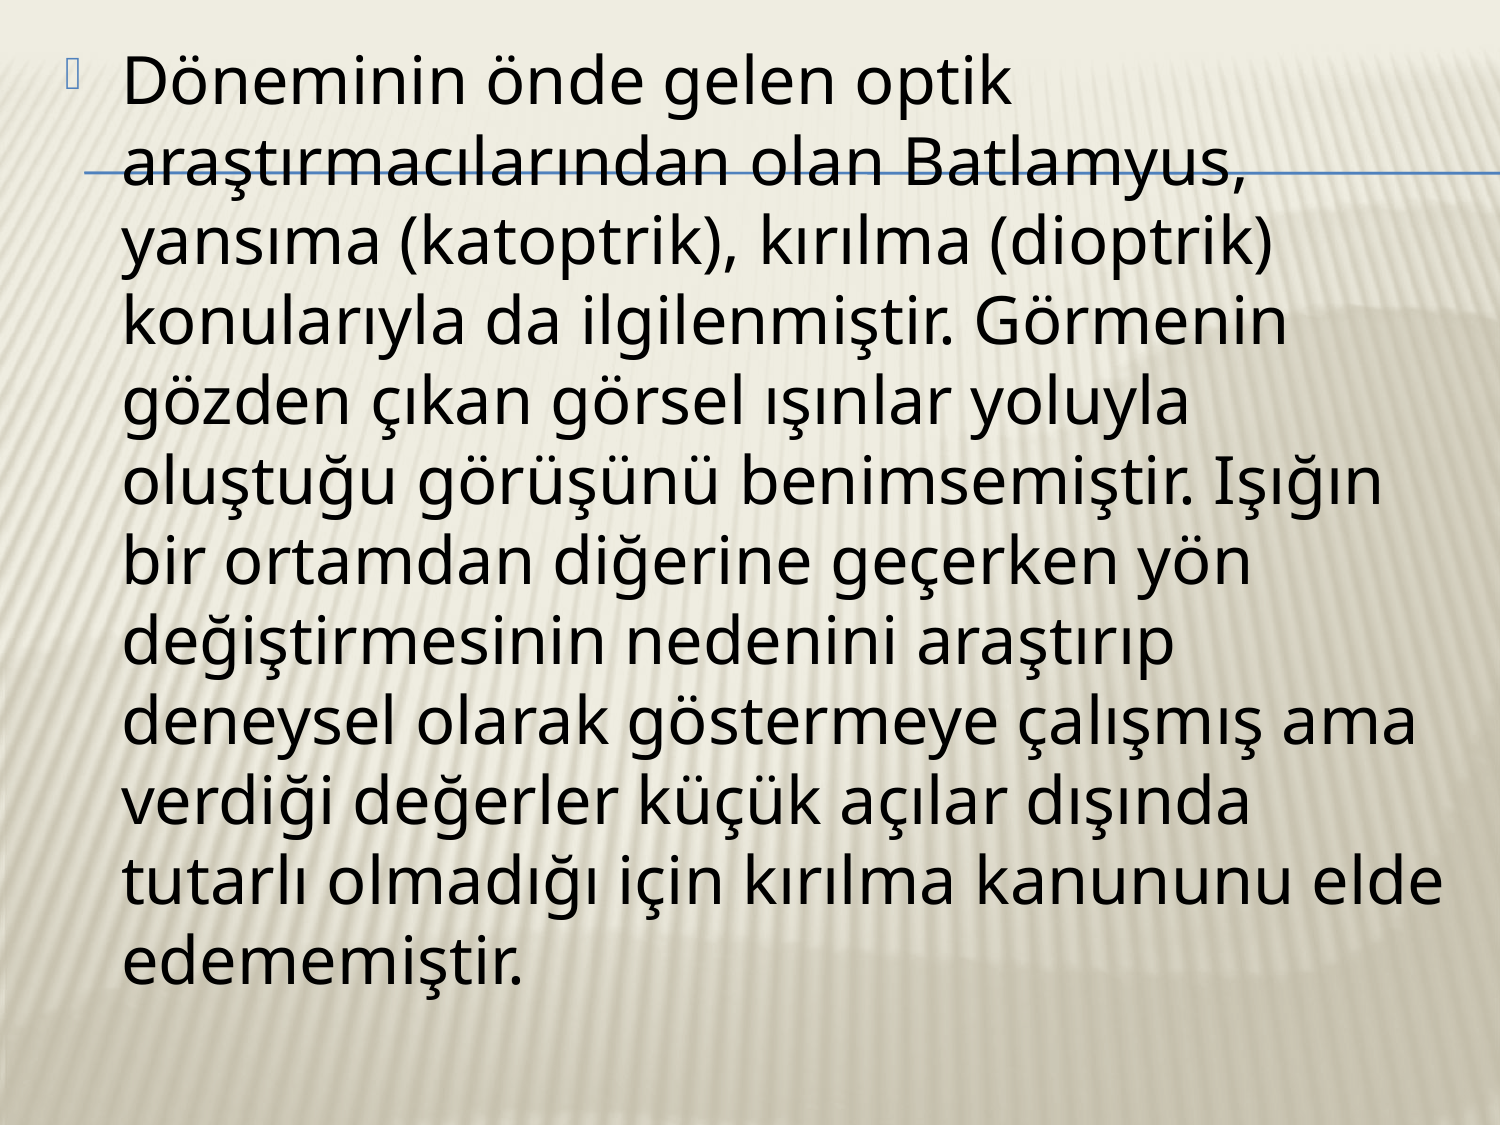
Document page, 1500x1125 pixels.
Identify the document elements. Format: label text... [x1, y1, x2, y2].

list Döneminin önde gelen optik araştırmacılarından olan Batlamyus, yansıma (katoptrik), kırılma (dioptrik) konularıyla da ilgilenmiştir. Görmenin gözden çıkan görsel ışınlar yoluyla oluştuğu görüşünü benimsemiştir. Işığın bir ortamdan diğerine geçerken yön değiştirmesinin nedenini araştırıp deneysel olarak göstermeye çalışmış ama verdiği değerler küçük açılar dışında tutarlı olmadığı için kırılma kanununu elde edememiştir. [50, 30, 1475, 998]
